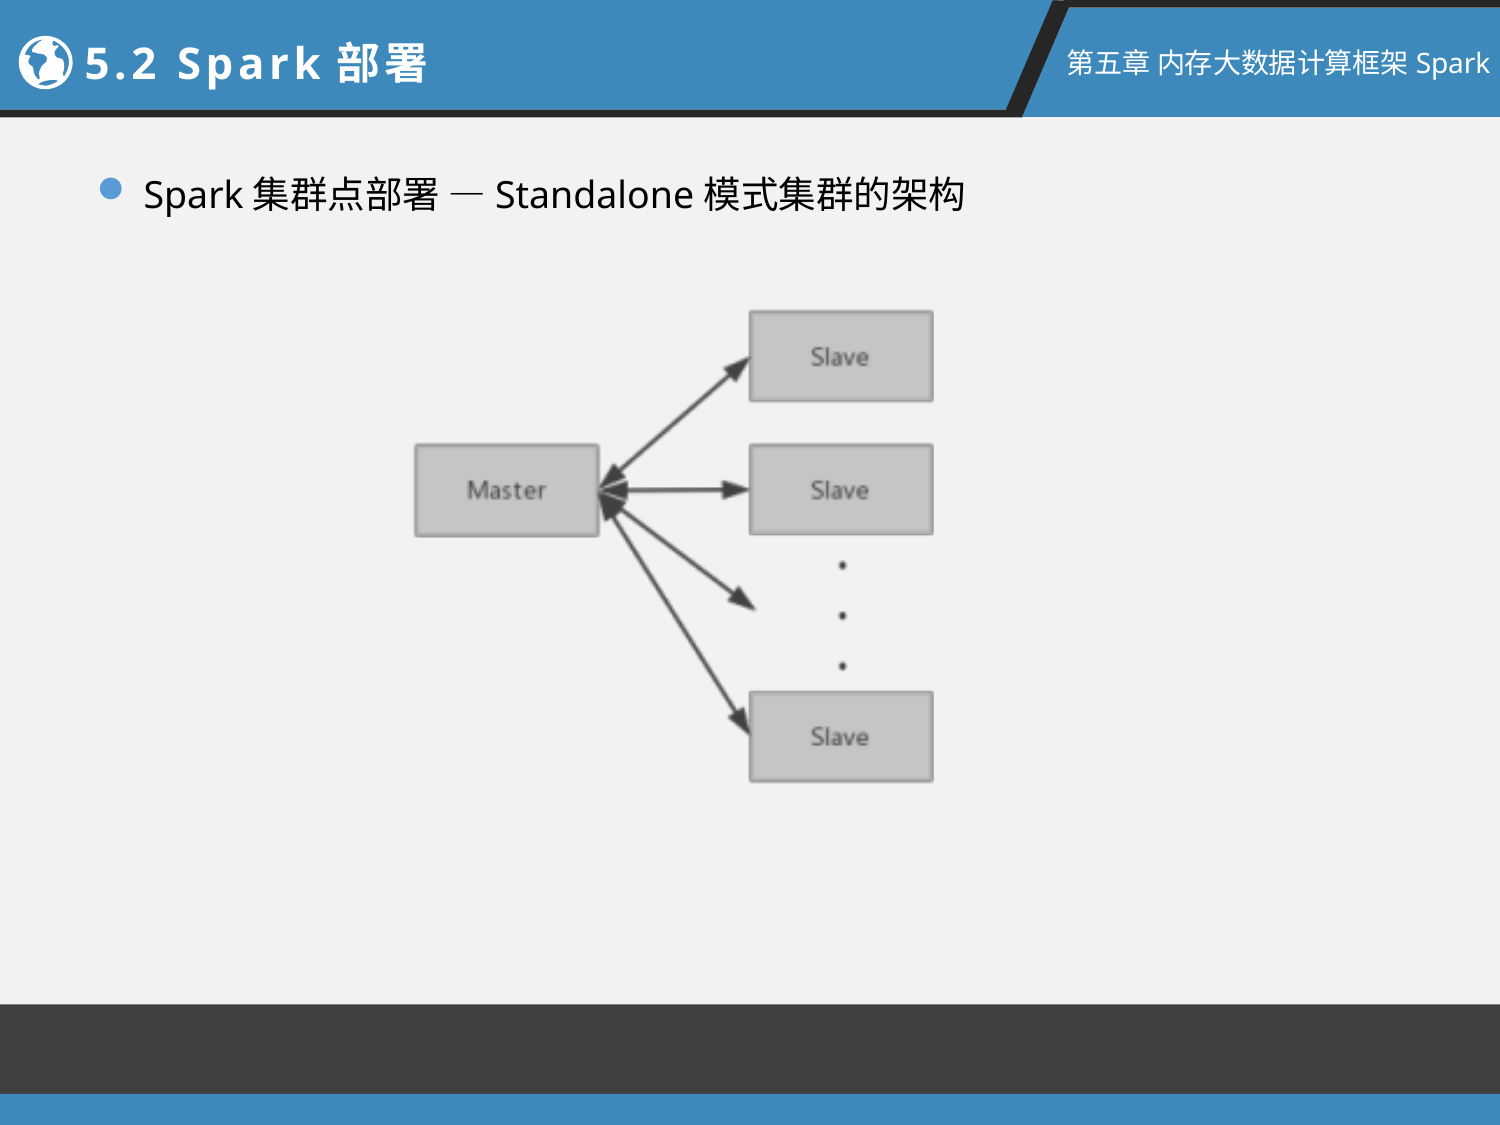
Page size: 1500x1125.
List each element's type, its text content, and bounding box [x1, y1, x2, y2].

text_box [0, 1093, 1500, 1125]
picture [398, 294, 945, 789]
text_box [0, 1003, 1500, 1093]
text_box Spark集群点部署 —Standalone模式集群的架构 [82, 163, 1293, 224]
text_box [0, 0, 1500, 118]
